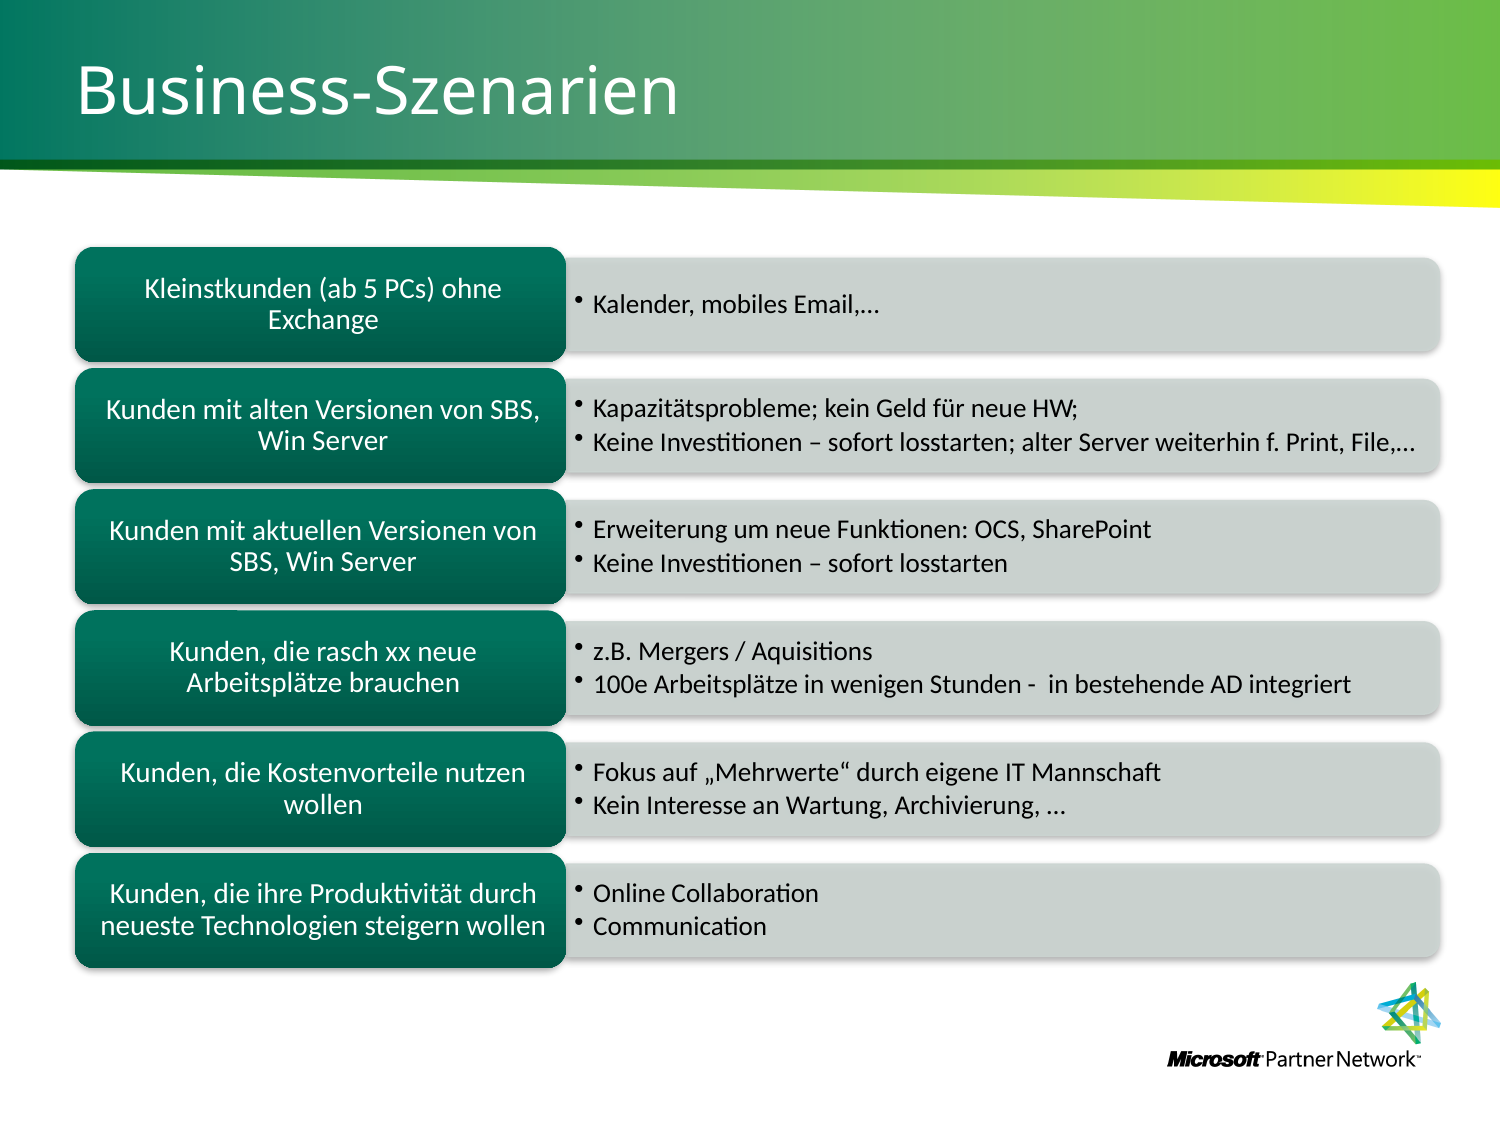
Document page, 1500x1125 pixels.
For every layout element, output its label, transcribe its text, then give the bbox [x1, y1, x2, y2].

picture [0, 0, 1500, 208]
title Business-Szenarien [75, 40, 1425, 113]
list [74, 246, 1440, 969]
picture [1167, 982, 1441, 1067]
